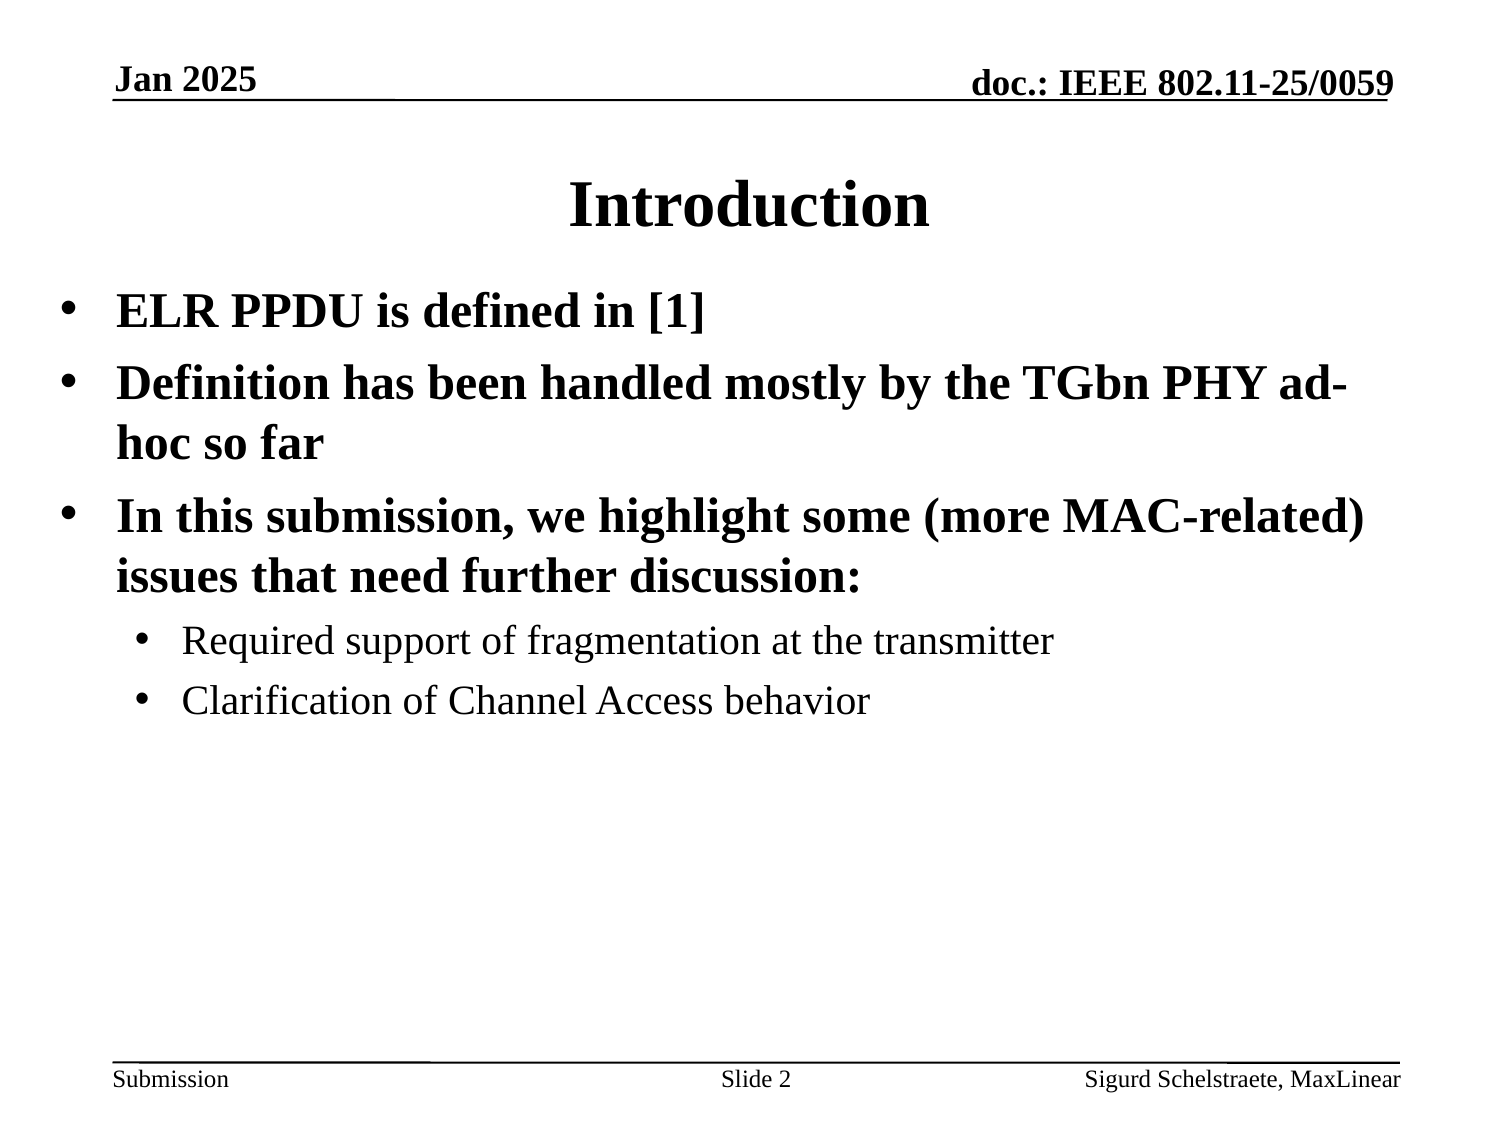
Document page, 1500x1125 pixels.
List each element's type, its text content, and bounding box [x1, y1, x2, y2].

slide_number Slide 2 [712, 1061, 800, 1123]
list ELR PPDU is defined in [1] Definition has been handled mostly by the TGbn PHY ad-hoc so far In this submission, we highlight some (more MAC-related) issues that need further discussion: Required support of fragmentation at the transmitter Clarification of Channel Access behavior [44, 269, 1423, 983]
title Introduction [112, 112, 1388, 269]
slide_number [114, 54, 423, 100]
footer Sigurd Schelstraete, MaxLinear [878, 1061, 1402, 1093]
